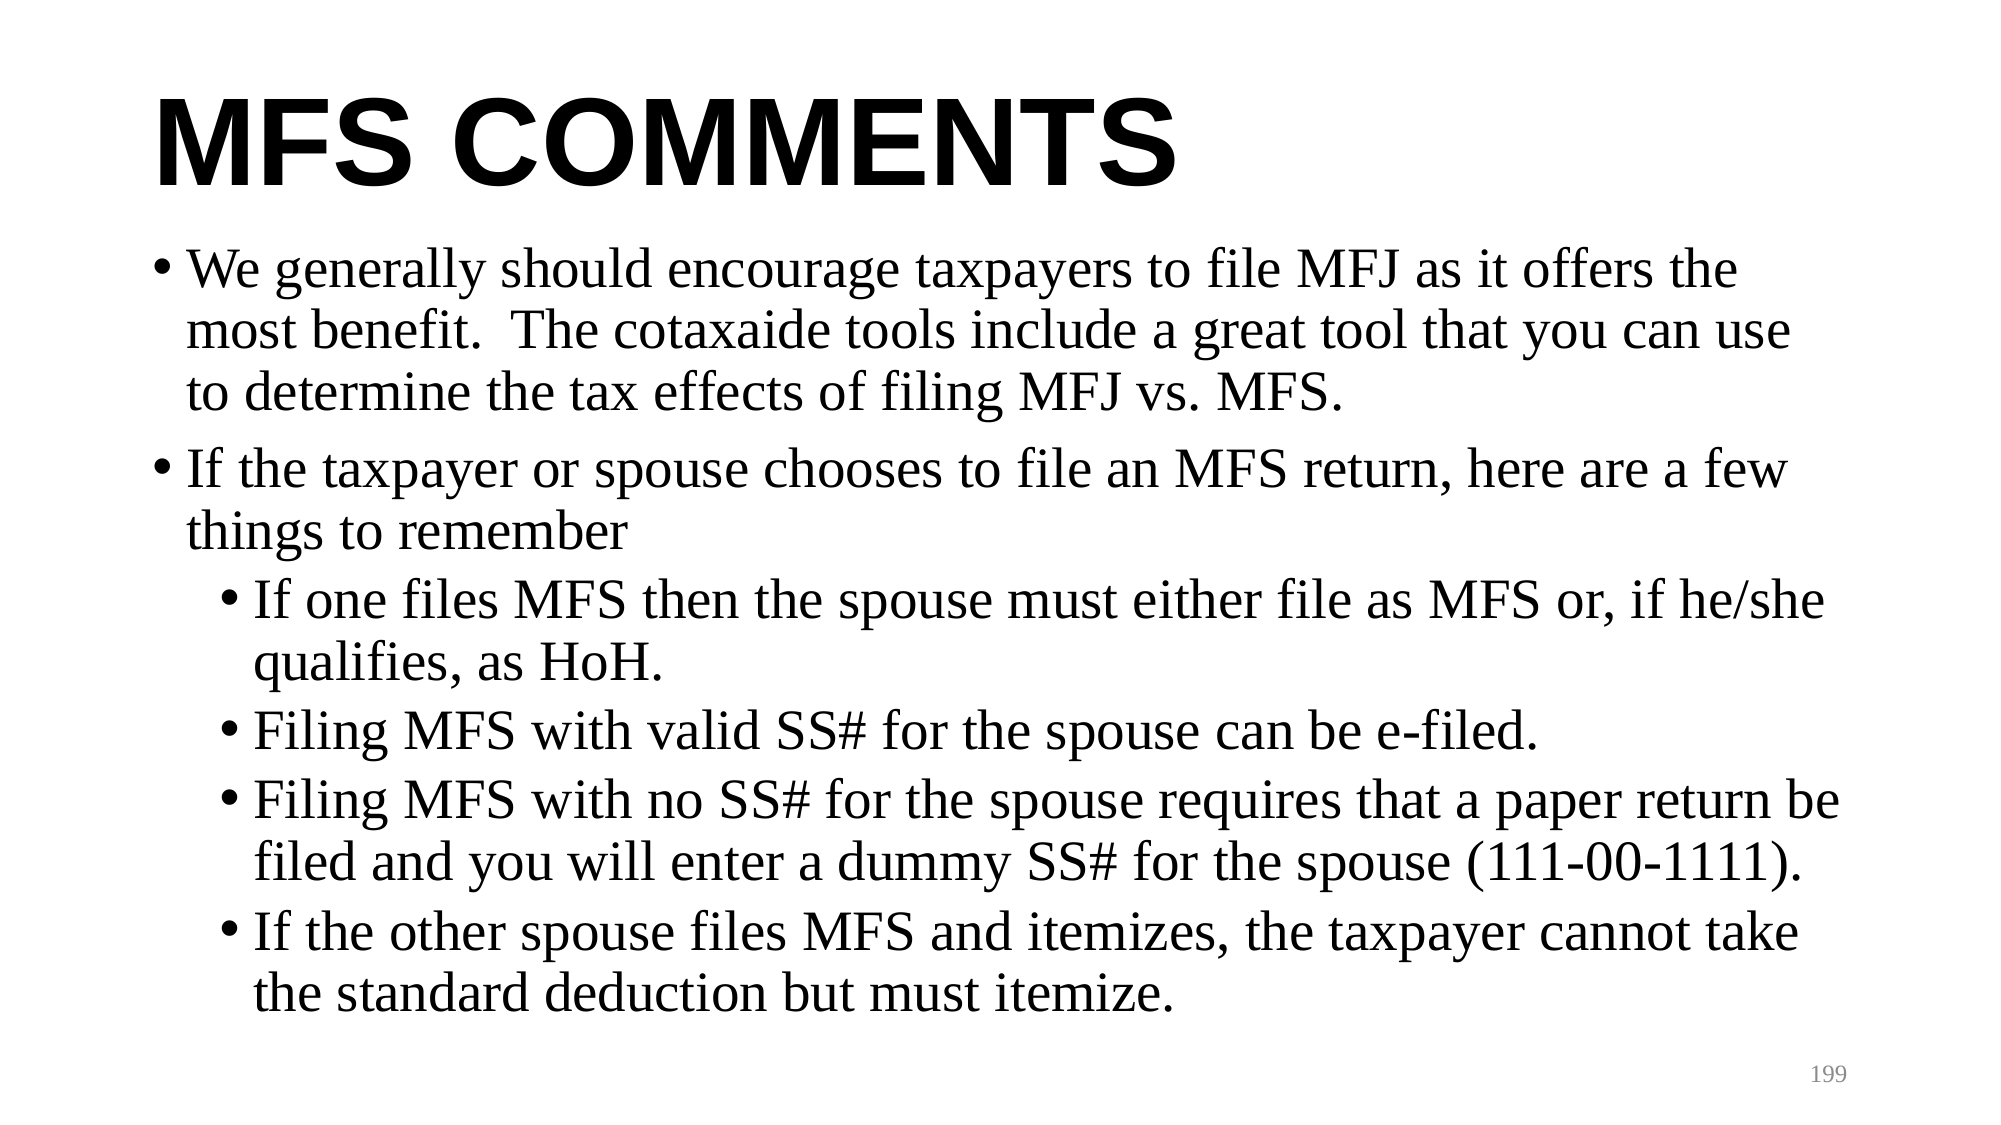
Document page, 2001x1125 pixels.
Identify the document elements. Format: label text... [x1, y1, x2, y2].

slide_number 199 [1412, 1042, 1863, 1103]
title MFS COMMENTS [137, 59, 1863, 230]
list We generally should encourage taxpayers to file MFJ as it offers the most benefit. The cotaxaide tools include a great tool that you can use to determine the tax effects of filing MFJ vs. MFS. If the taxpayer or spouse chooses to file an MFS return, here are a few things to remember If one files MFS then the spouse must either file as MFS or, if he/she qualifies, as HoH. Filing MFS with valid SS# for the spouse can be e-filed. Filing MFS with no SS# for the spouse requires that a paper return be filed and you will enter a dummy SS# for the spouse (111-00-1111). If the other spouse files MFS and itemizes, the taxpayer cannot take the standard deduction but must itemize. [137, 230, 1863, 1090]
